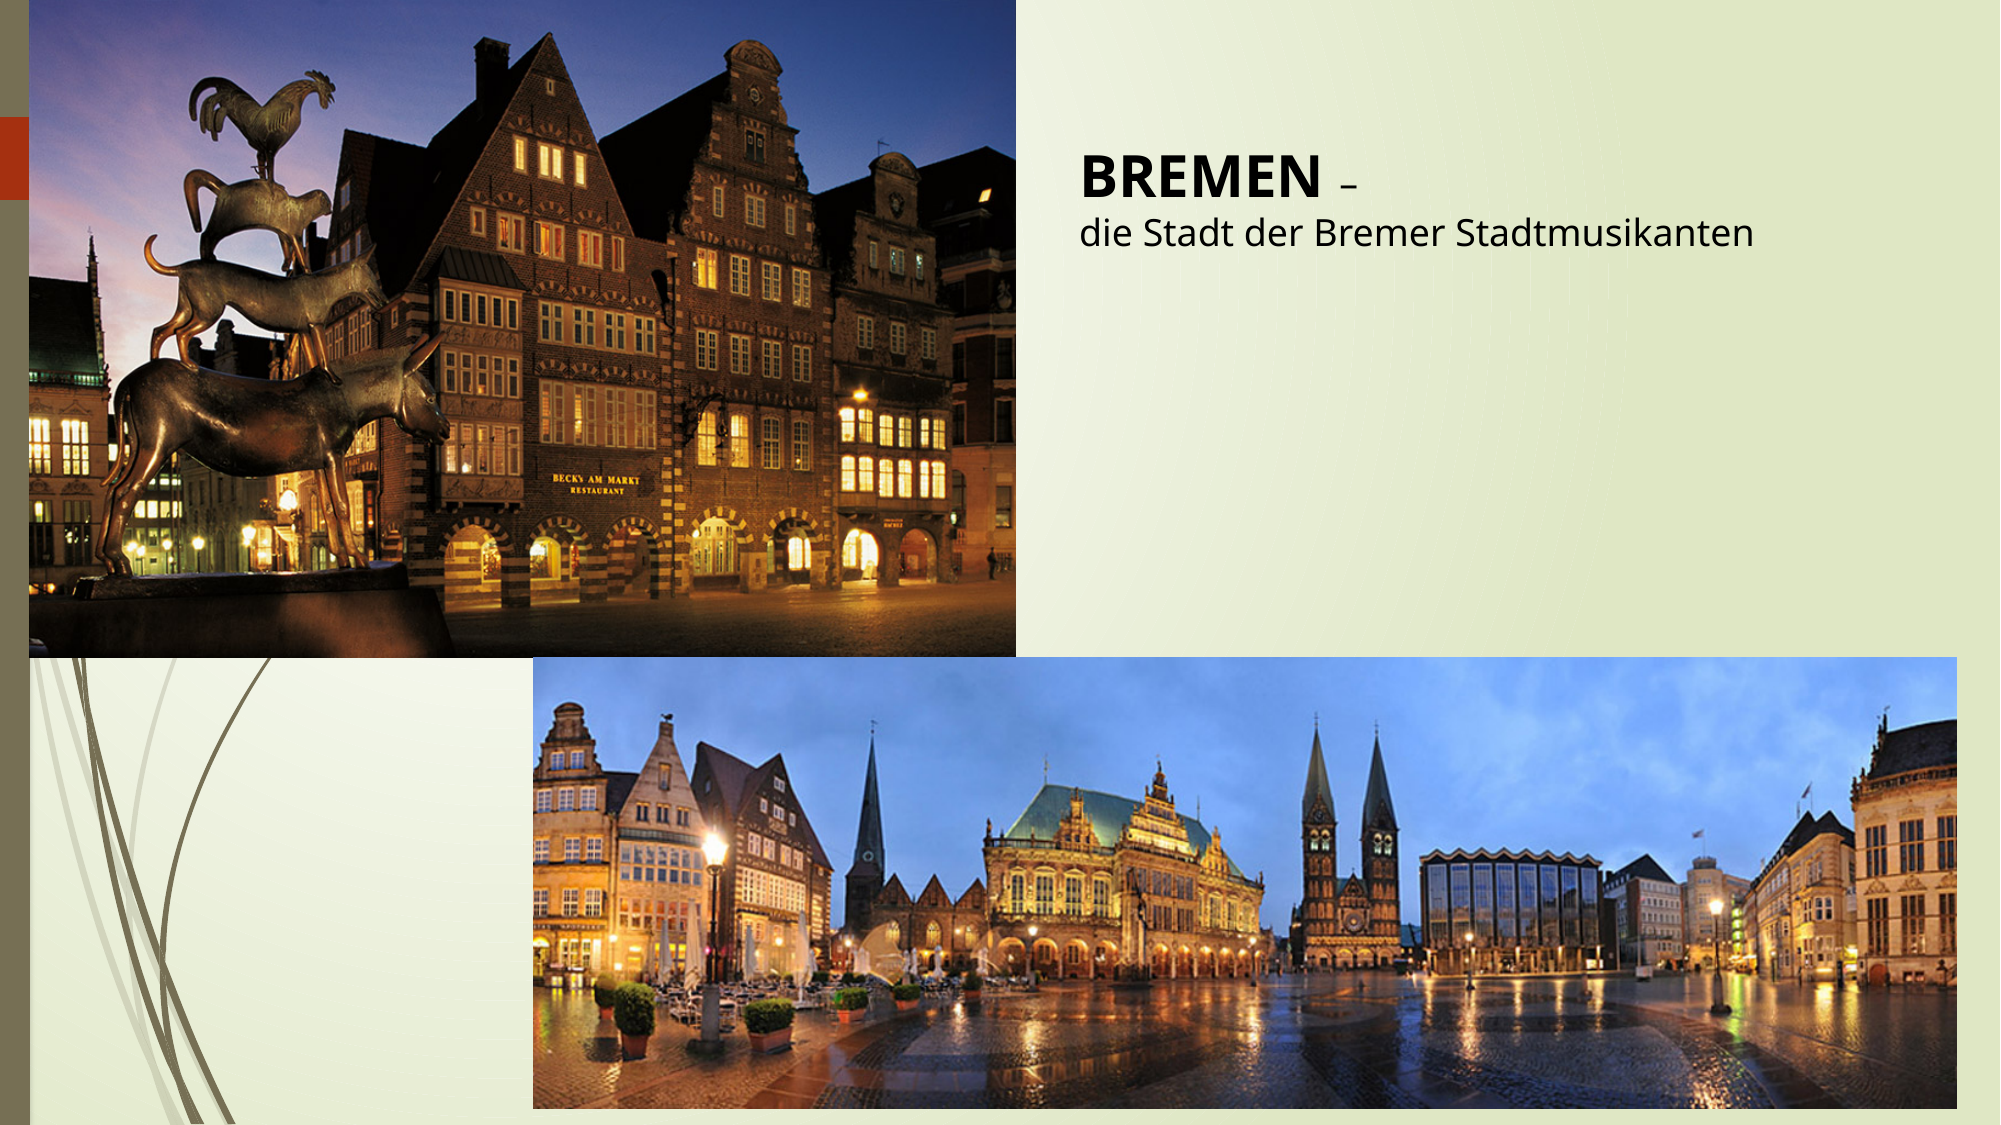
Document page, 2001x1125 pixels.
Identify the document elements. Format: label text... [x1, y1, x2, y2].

picture [29, 0, 1957, 1109]
text_box BREMEN – die Stadt der Bremer Stadtmusikanten [1064, 131, 2000, 262]
